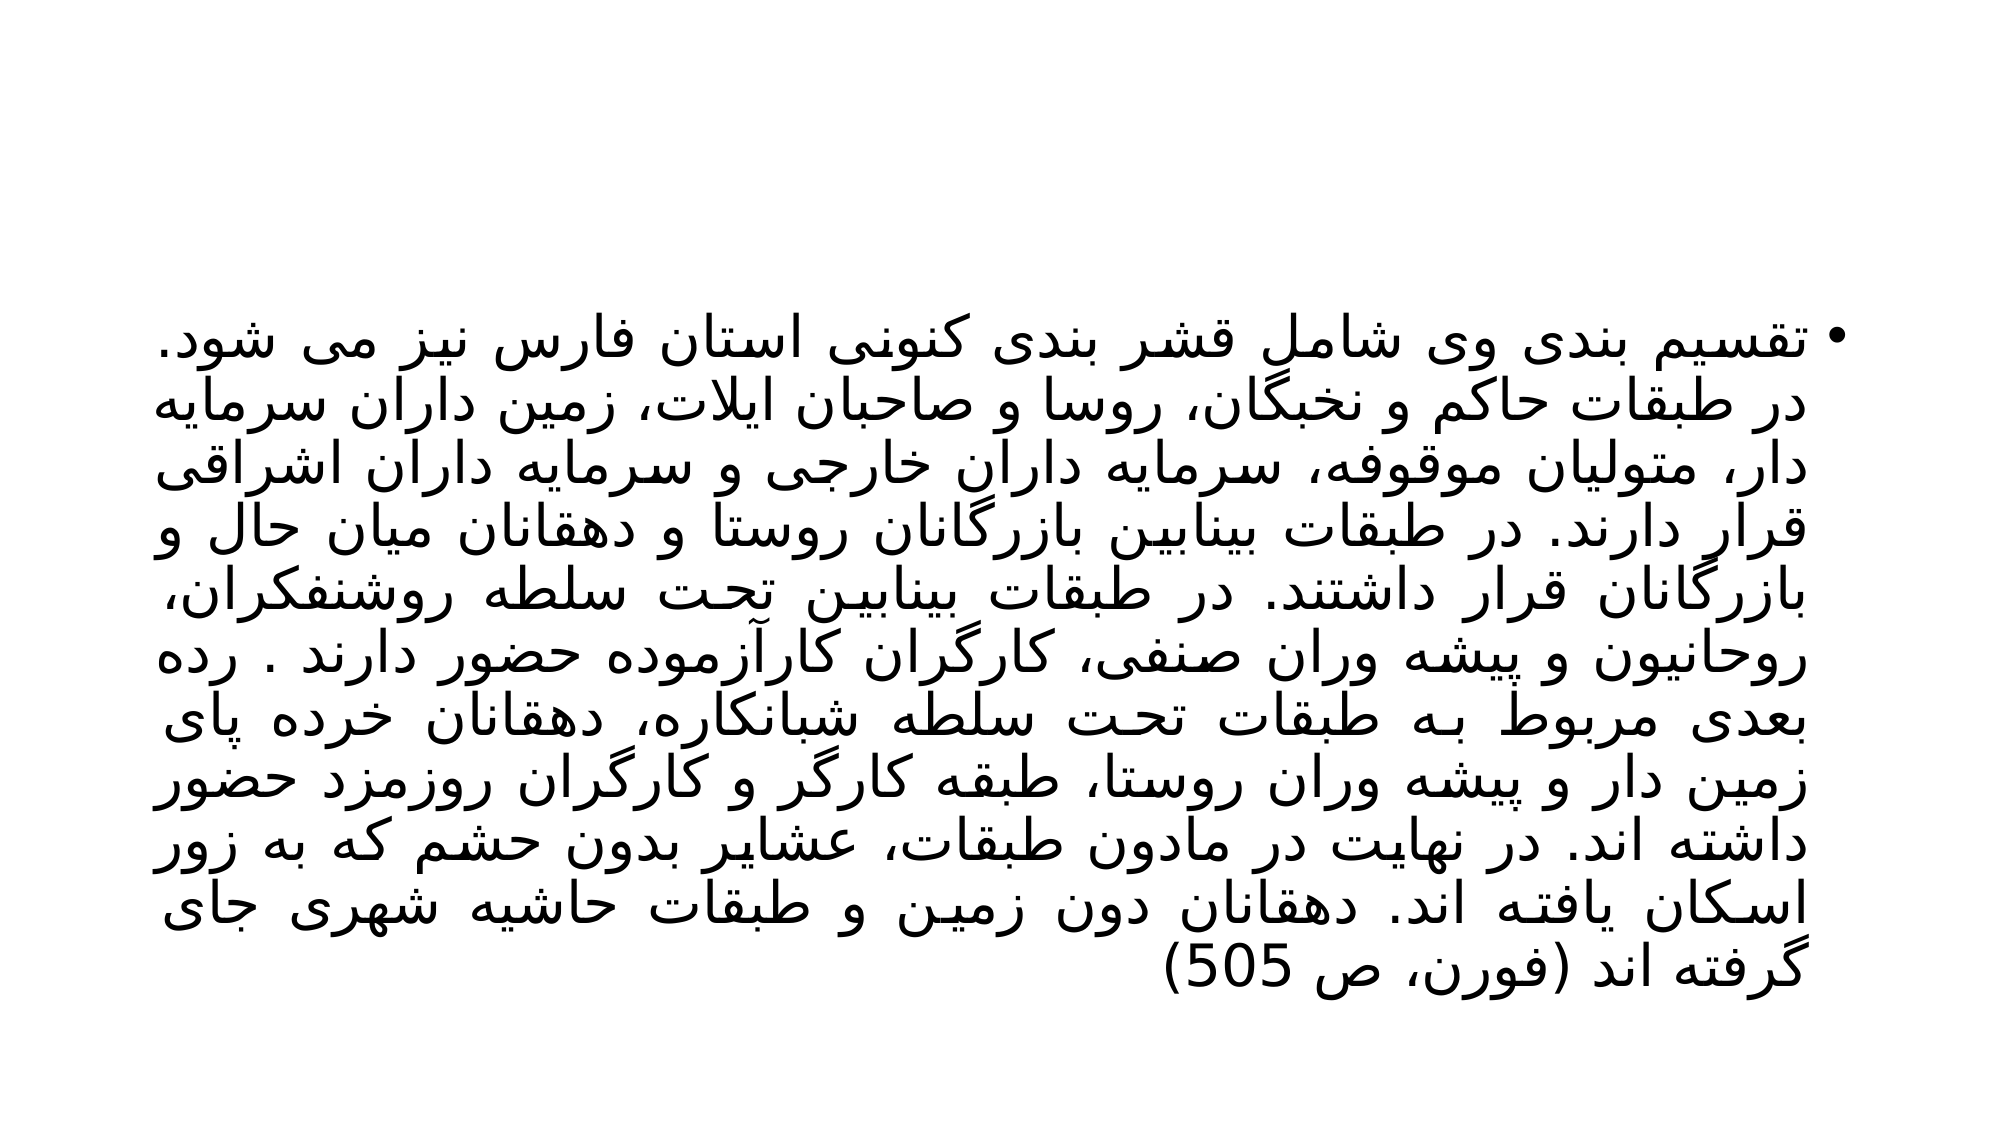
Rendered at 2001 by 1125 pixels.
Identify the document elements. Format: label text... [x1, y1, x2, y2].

list تقسیم بندی وی شامل قشر بندی کنونی استان فارس نیز می شود. در طبقات حاکم و نخبگان، روسا و صاحبان ایلات، زمین داران سرمایه دار، متولیان موقوفه، سرمایه داران خارجی و سرمایه داران اشراقی قرار دارند. در طبقات بینابین بازرگانان روستا و دهقانان میان حال و بازرگانان قرار داشتند. در طبقات بینابین تحت سلطه روشنفکران، روحانیون و پیشه وران صنفی، کارگران کارآزموده حضور دارند . رده بعدی مربوط به طبقات تحت سلطه شبانکاره، دهقانان خرده پای زمین دار و پیشه وران روستا، طبقه کارگر و کارگران روزمزد حضور داشته اند. در نهایت در مادون طبقات، عشایر بدون حشم که به زور اسکان یافته اند. دهقانان دون زمین و طبقات حاشیه شهری جای گرفته اند (فورن، ص 505) [137, 299, 1863, 1014]
